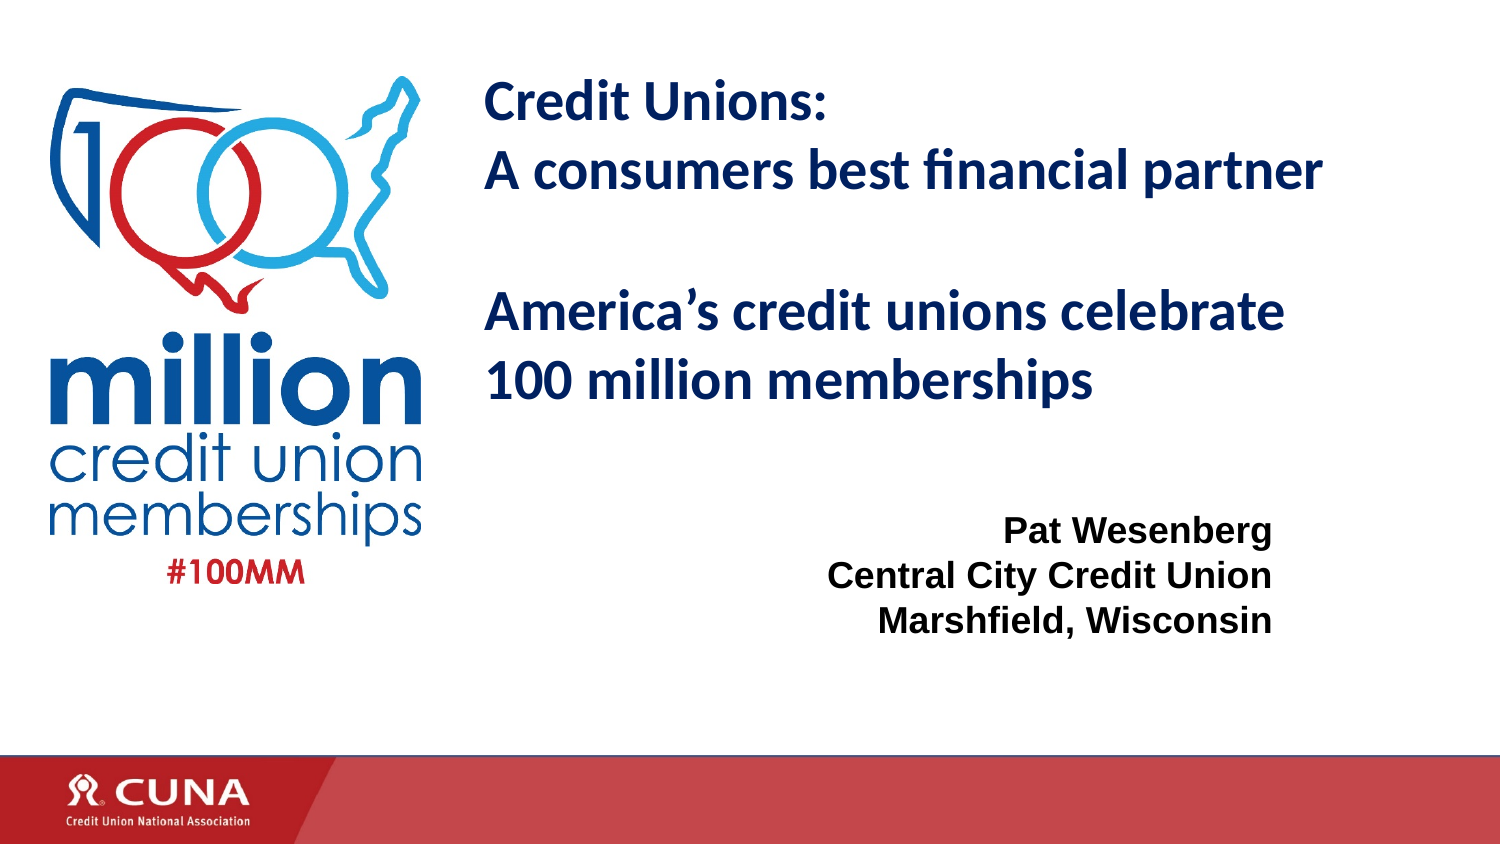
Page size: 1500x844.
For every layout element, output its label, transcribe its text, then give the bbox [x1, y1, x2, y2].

text_box Pat Wesenberg Central City Credit Union Marshfield, Wisconsin [532, 498, 1288, 648]
text_box Credit Unions: A consumers best financial partner America’s credit unions celebrate 100 million memberships [469, 54, 1358, 464]
picture [50, 76, 421, 584]
picture [0, 756, 1500, 844]
